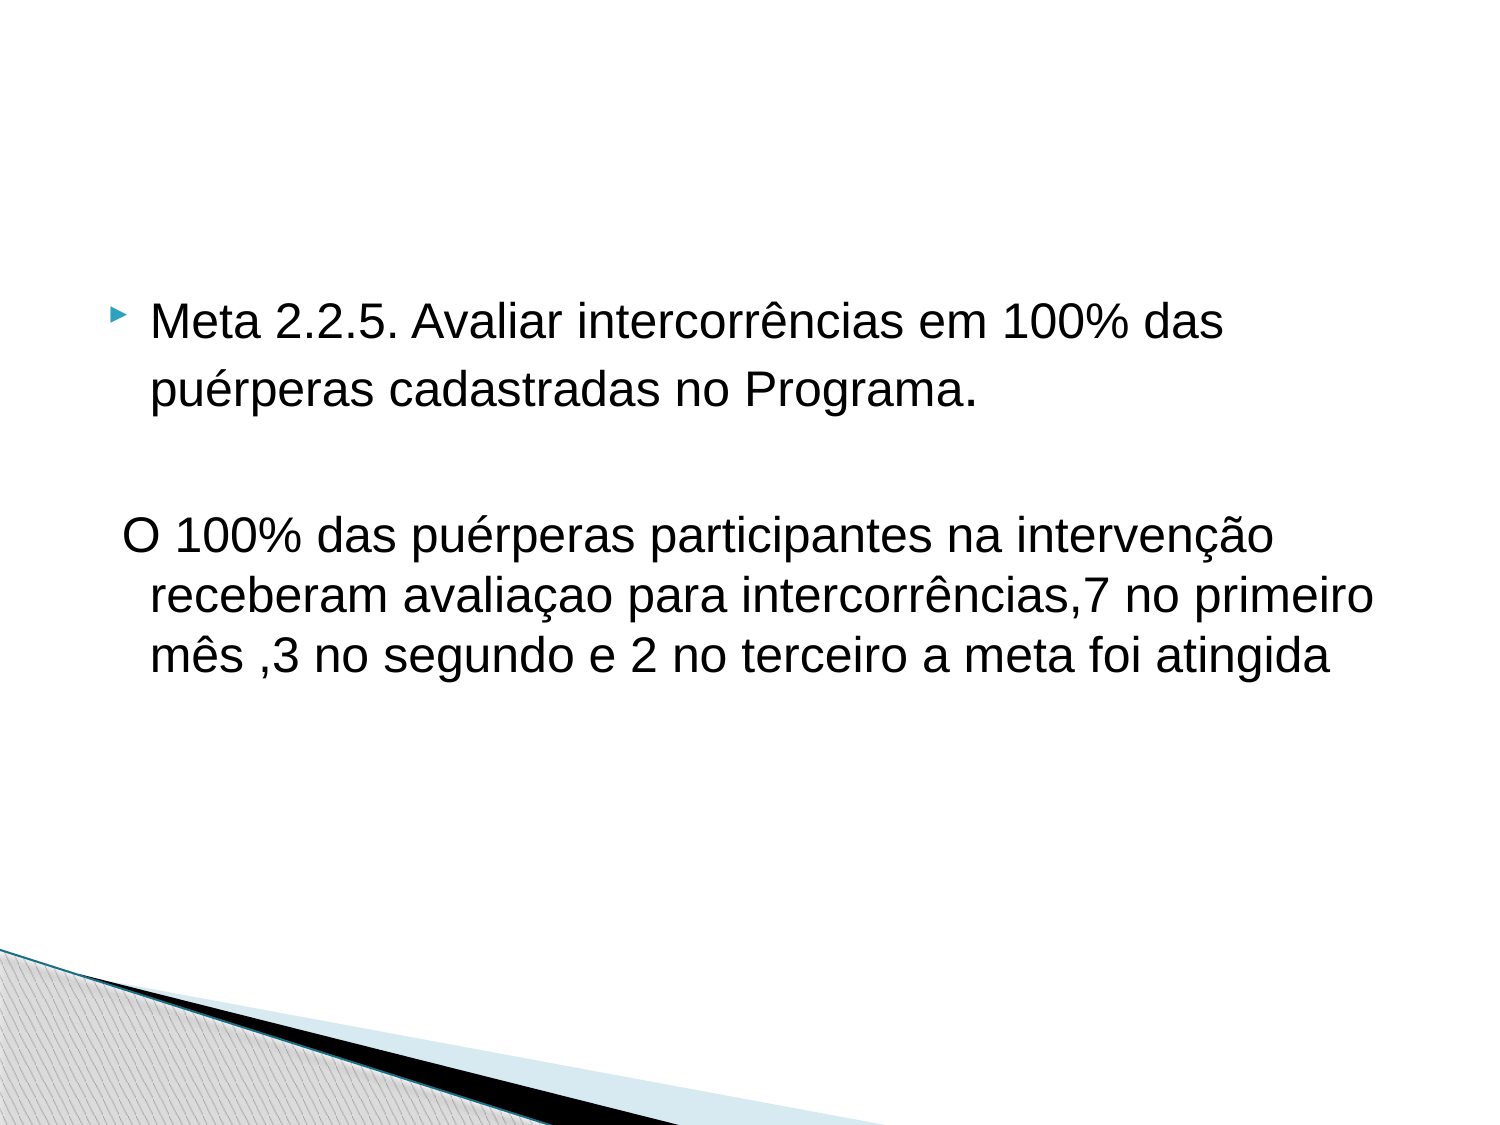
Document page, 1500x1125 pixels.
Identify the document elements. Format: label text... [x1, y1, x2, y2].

list Meta 2.2.5. Avaliar intercorrências em 100% das puérperas cadastradas no Programa. O 100% das puérperas participantes na intervenção receberam avaliaçao para intercorrências,7 no primeiro mês ,3 no segundo e 2 no terceiro a meta foi atingida [75, 281, 1425, 986]
